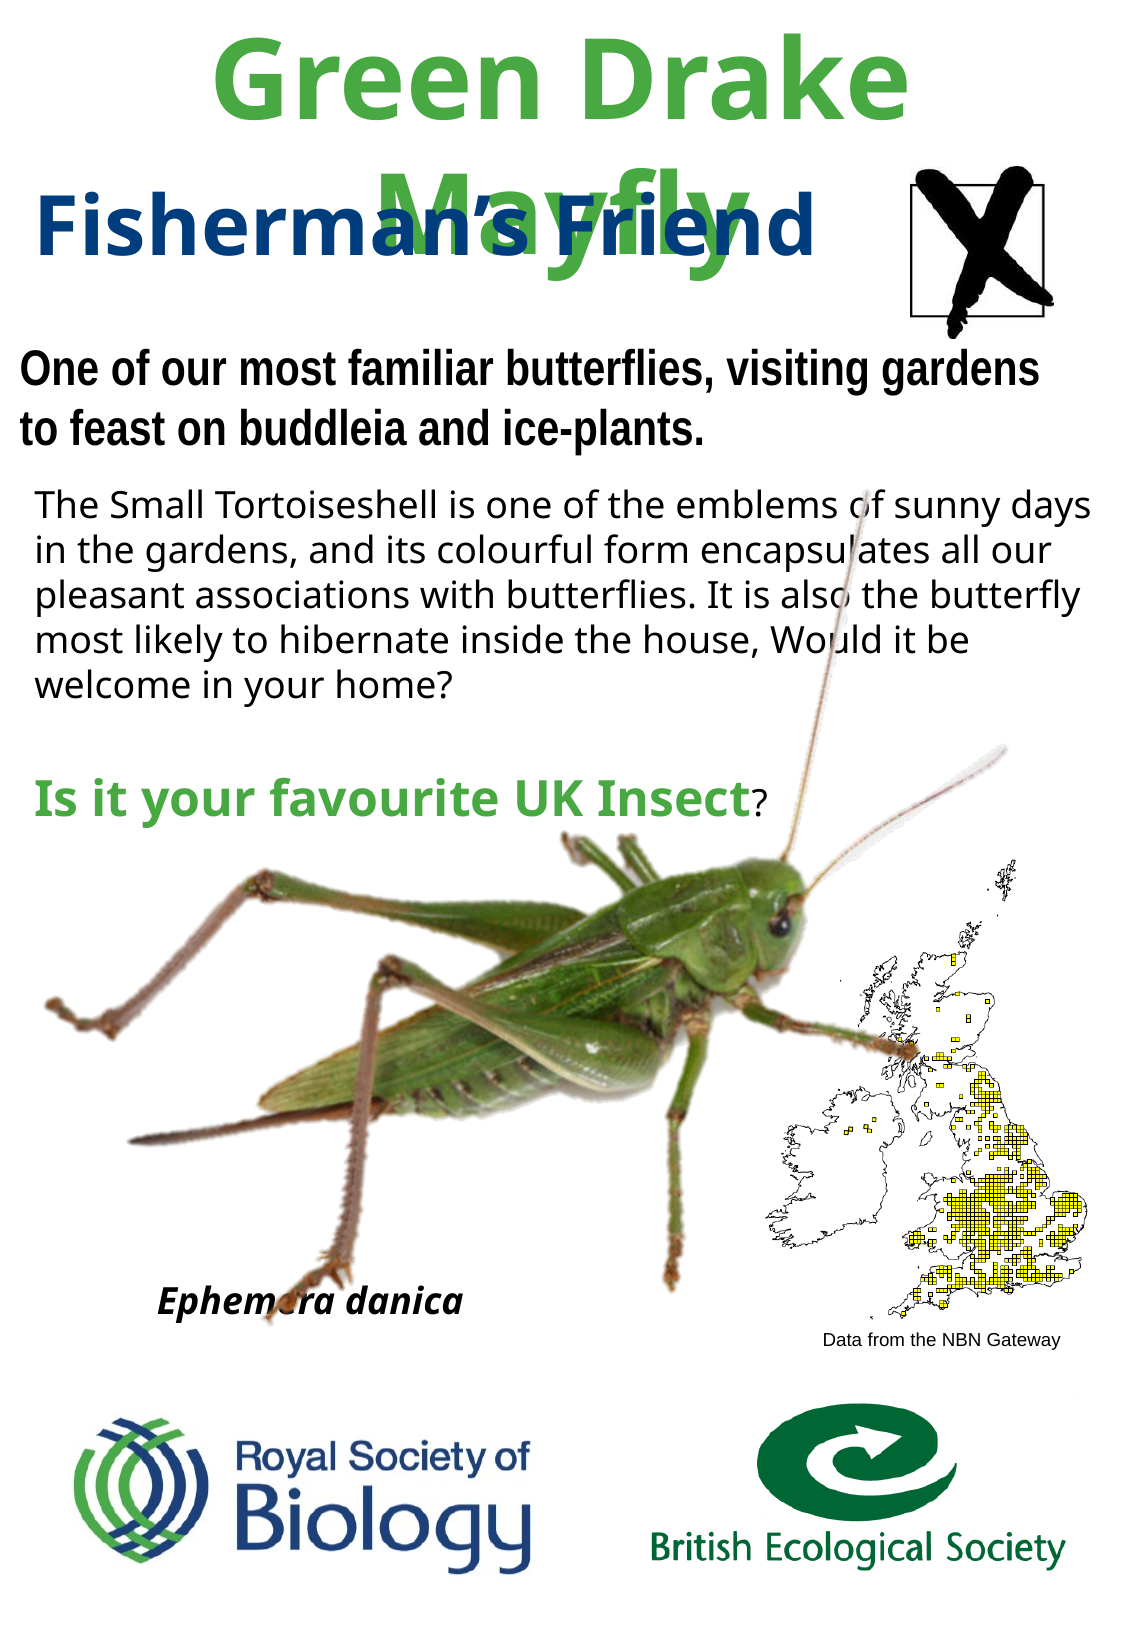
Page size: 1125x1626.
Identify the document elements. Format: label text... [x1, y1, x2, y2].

text_box The Small Tortoiseshell is one of the emblems of sunny days in the gardens, and its colourful form encapsulates all our pleasant associations with butterflies. It is also the butterfly most likely to hibernate inside the house, Would it be welcome in your home? Is it your favourite UK Insect? [19, 474, 756, 583]
text_box Green Drake Mayfly [0, 0, 1125, 285]
picture [633, 1392, 1083, 1581]
picture [910, 166, 1054, 339]
text_box The Small Tortoiseshell is one of the emblems of sunny days in the gardens, and its colourful form encapsulates all our pleasant associations with butterflies. It is also the butterfly most likely to hibernate inside the house, Would it be welcome in your home? Is it your favourite UK Insect? [981, 474, 1125, 583]
text_box One of our most familiar butterflies, visiting gardens to feast on buddleia and ice-plants. [4, 328, 1068, 463]
text_box Fisherman’s Friend [19, 165, 909, 280]
picture [0, 399, 1125, 1579]
